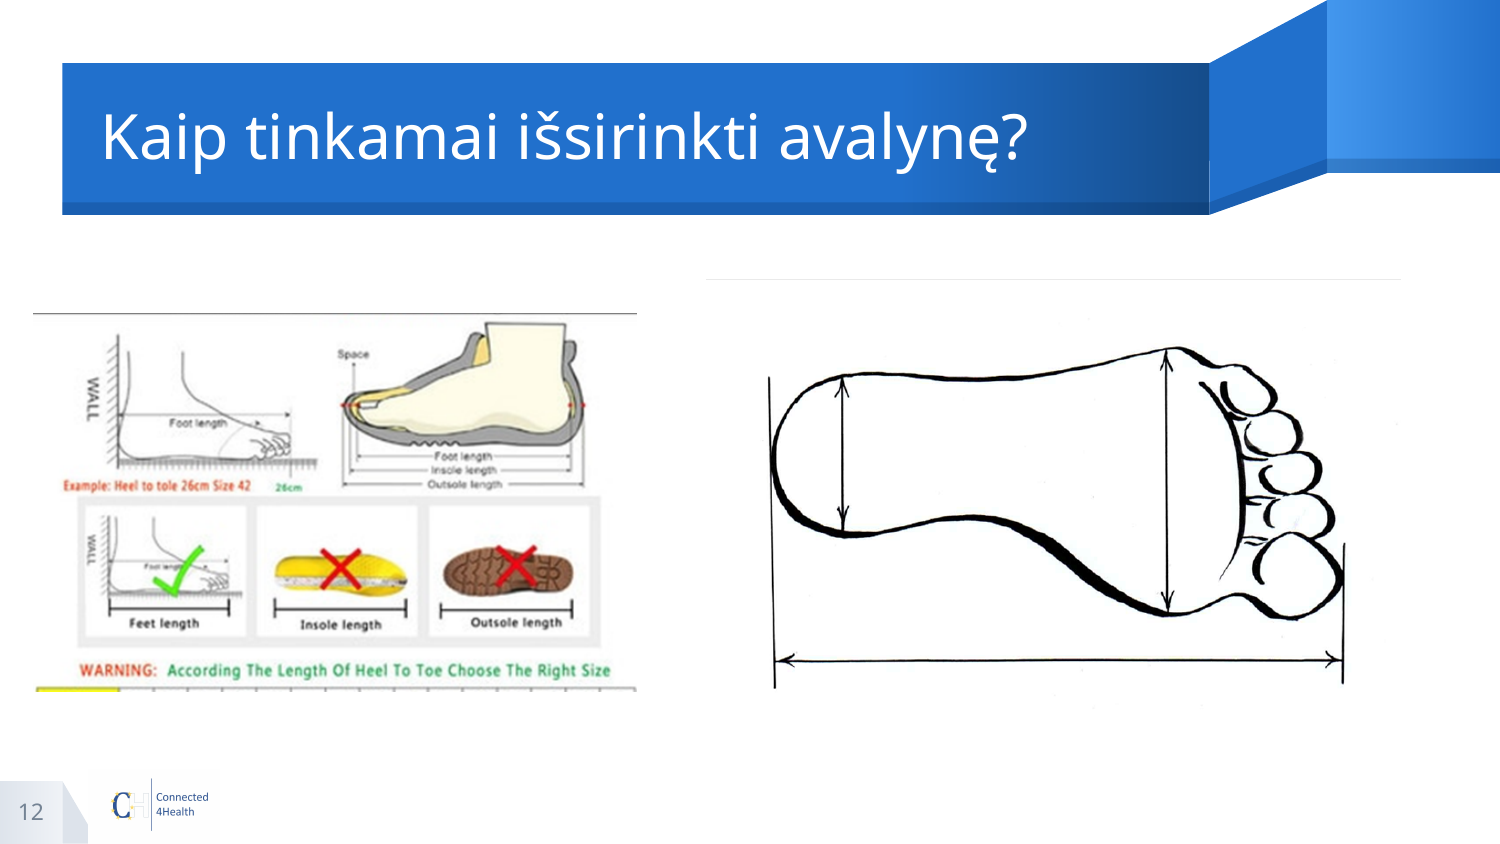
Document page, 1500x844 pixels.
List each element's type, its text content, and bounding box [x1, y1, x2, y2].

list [705, 279, 1402, 726]
picture [32, 312, 637, 692]
title Kaip tinkamai išsirinkti avalynę? [100, 64, 1210, 215]
picture [88, 769, 220, 844]
slide_number 12 [0, 781, 63, 844]
